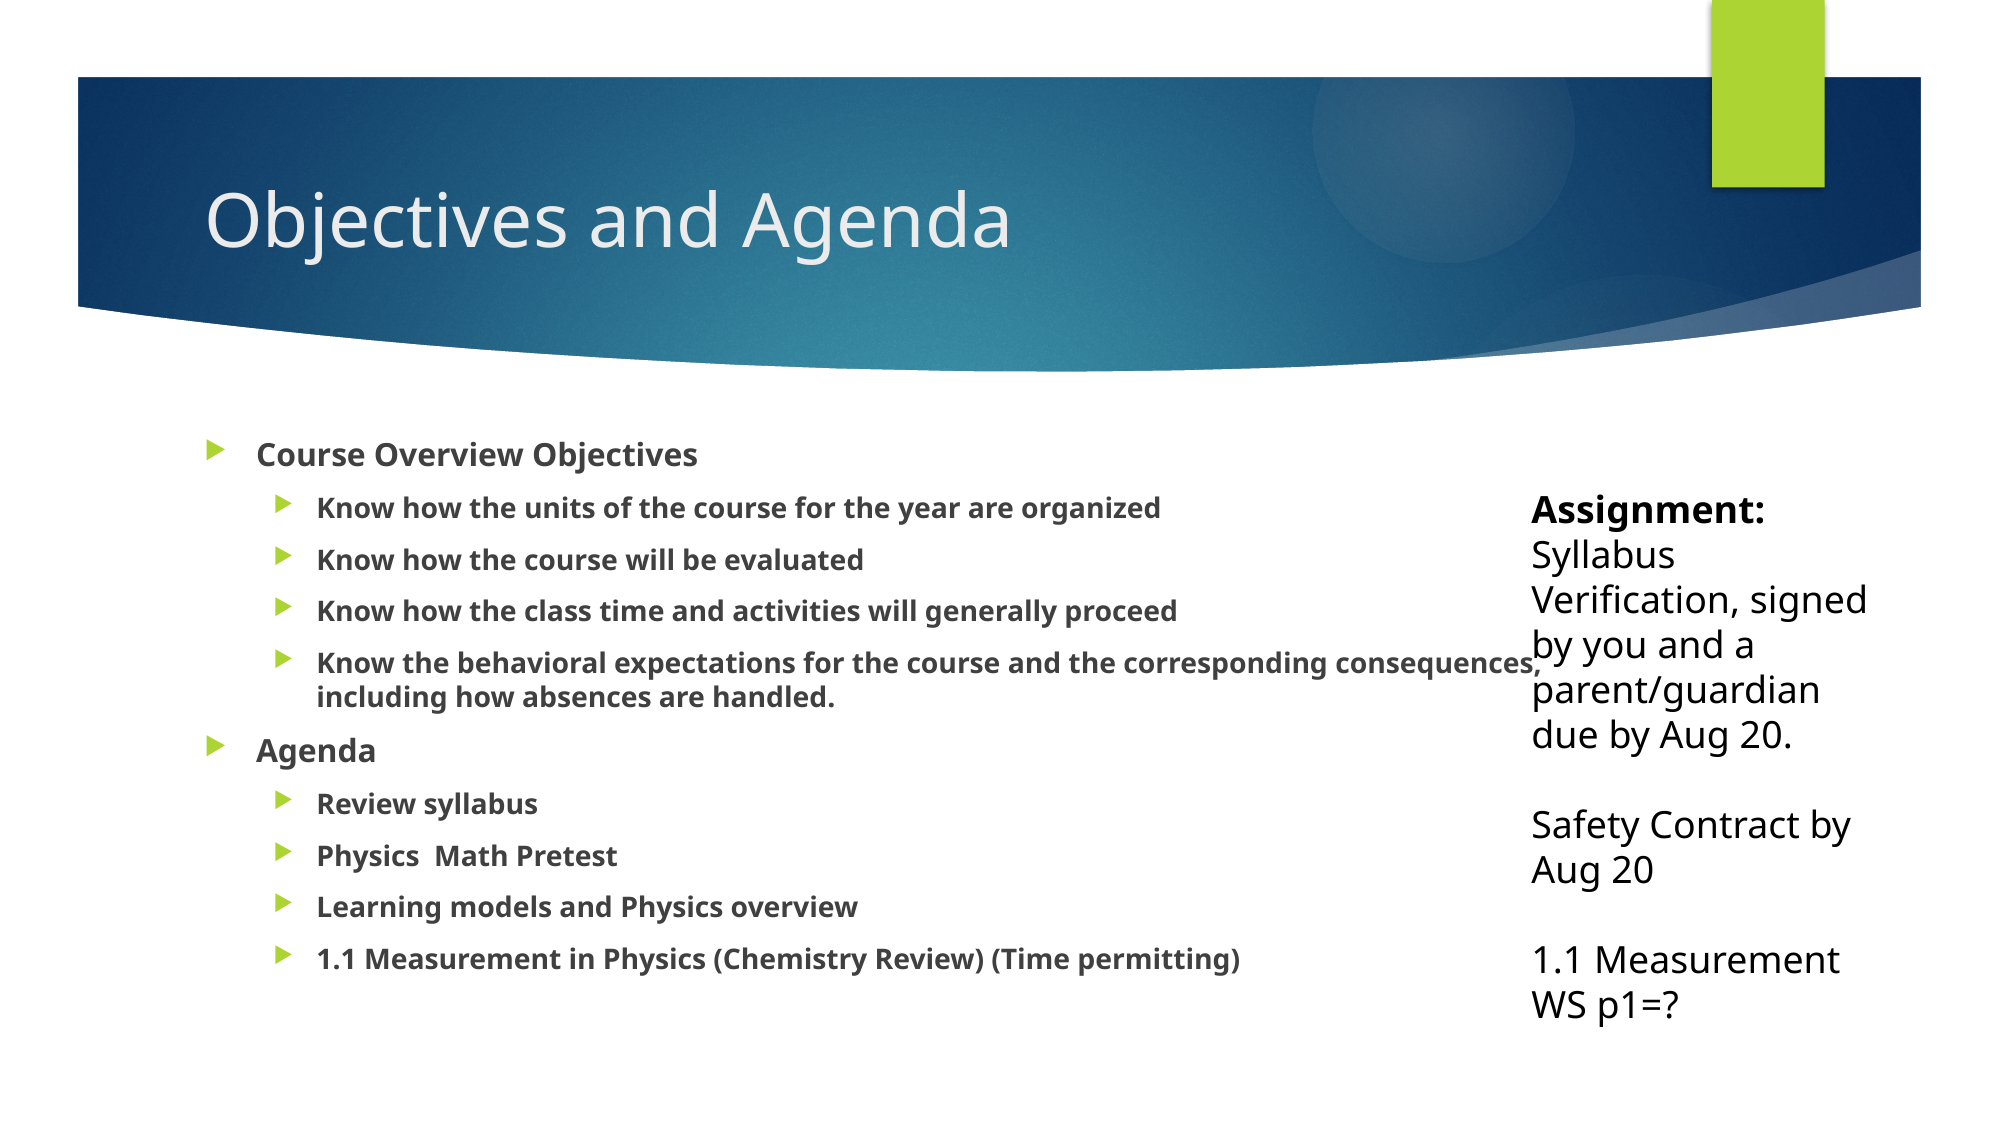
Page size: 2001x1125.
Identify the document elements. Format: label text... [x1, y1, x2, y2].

text_box Assignment: Syllabus Verification, signed by you and a parent/guardian due by Aug 20. Safety Contract by Aug 20 1.1 Measurement WS p1=? [1516, 479, 1907, 1079]
list Course Overview Objectives Know how the units of the course for the year are organized Know how the course will be evaluated Know how the class time and activities will generally proceed Know the behavioral expectations for the course and the corresponding consequences, including how absences are handled. Agenda Review syllabus Physics Math Pretest Learning models and Physics overview 1.1 Measurement in Physics (Chemistry Review) (Time permitting) [189, 427, 1627, 988]
title Objectives and Agenda [189, 159, 1627, 276]
